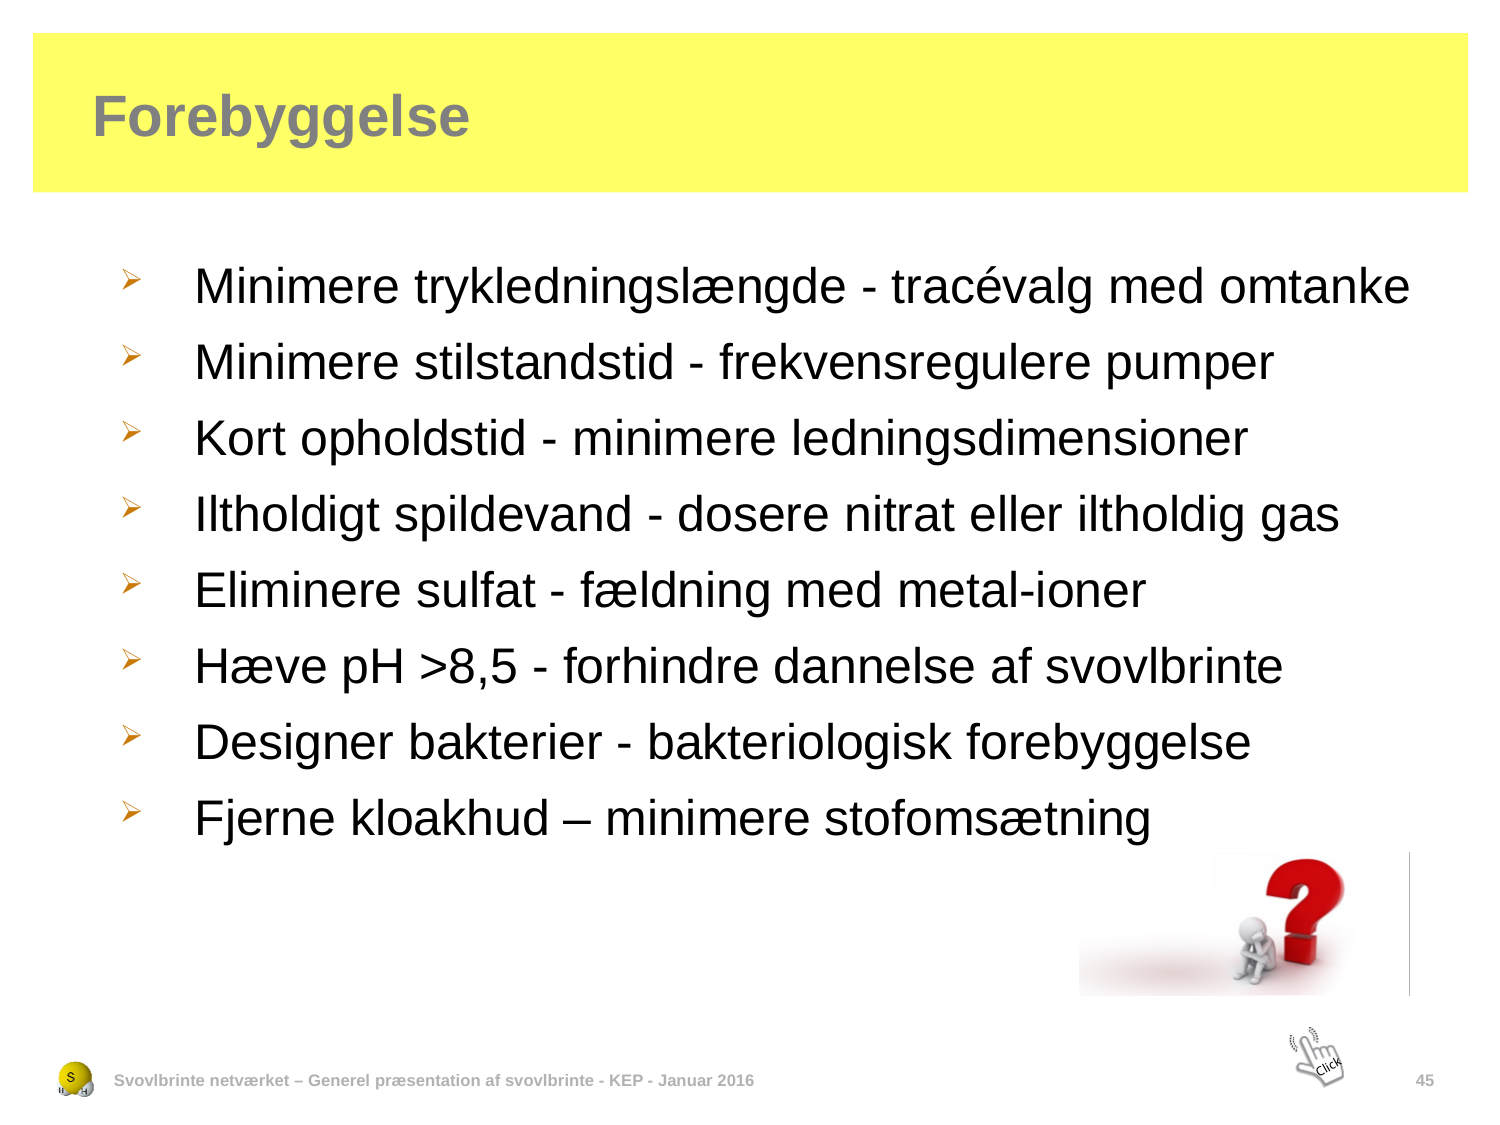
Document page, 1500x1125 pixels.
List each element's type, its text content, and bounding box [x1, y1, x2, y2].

slide_number 45 [1099, 1049, 1450, 1110]
picture [46, 1059, 98, 1098]
footer Svovlbrinte netværket – Generel præsentation af svovlbrinte - KEP - Januar 2016 [98, 1049, 1027, 1110]
list Minimere trykledningslængde - tracévalg med omtanke Minimere stilstandstid - frekvensregulere pumper Kort opholdstid - minimere ledningsdimensioner Iltholdigt spildevand - dosere nitrat eller iltholdig gas Eliminere sulfat - fældning med metal-ioner Hæve pH >8,5 - forhindre dannelse af svovlbrinte Designer bakterier - bakteriologisk forebyggelse Fjerne kloakhud – minimere stofomsætning [104, 240, 1448, 983]
title Forebyggelse [33, 33, 1469, 193]
picture [1079, 851, 1410, 996]
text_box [1288, 1026, 1362, 1089]
